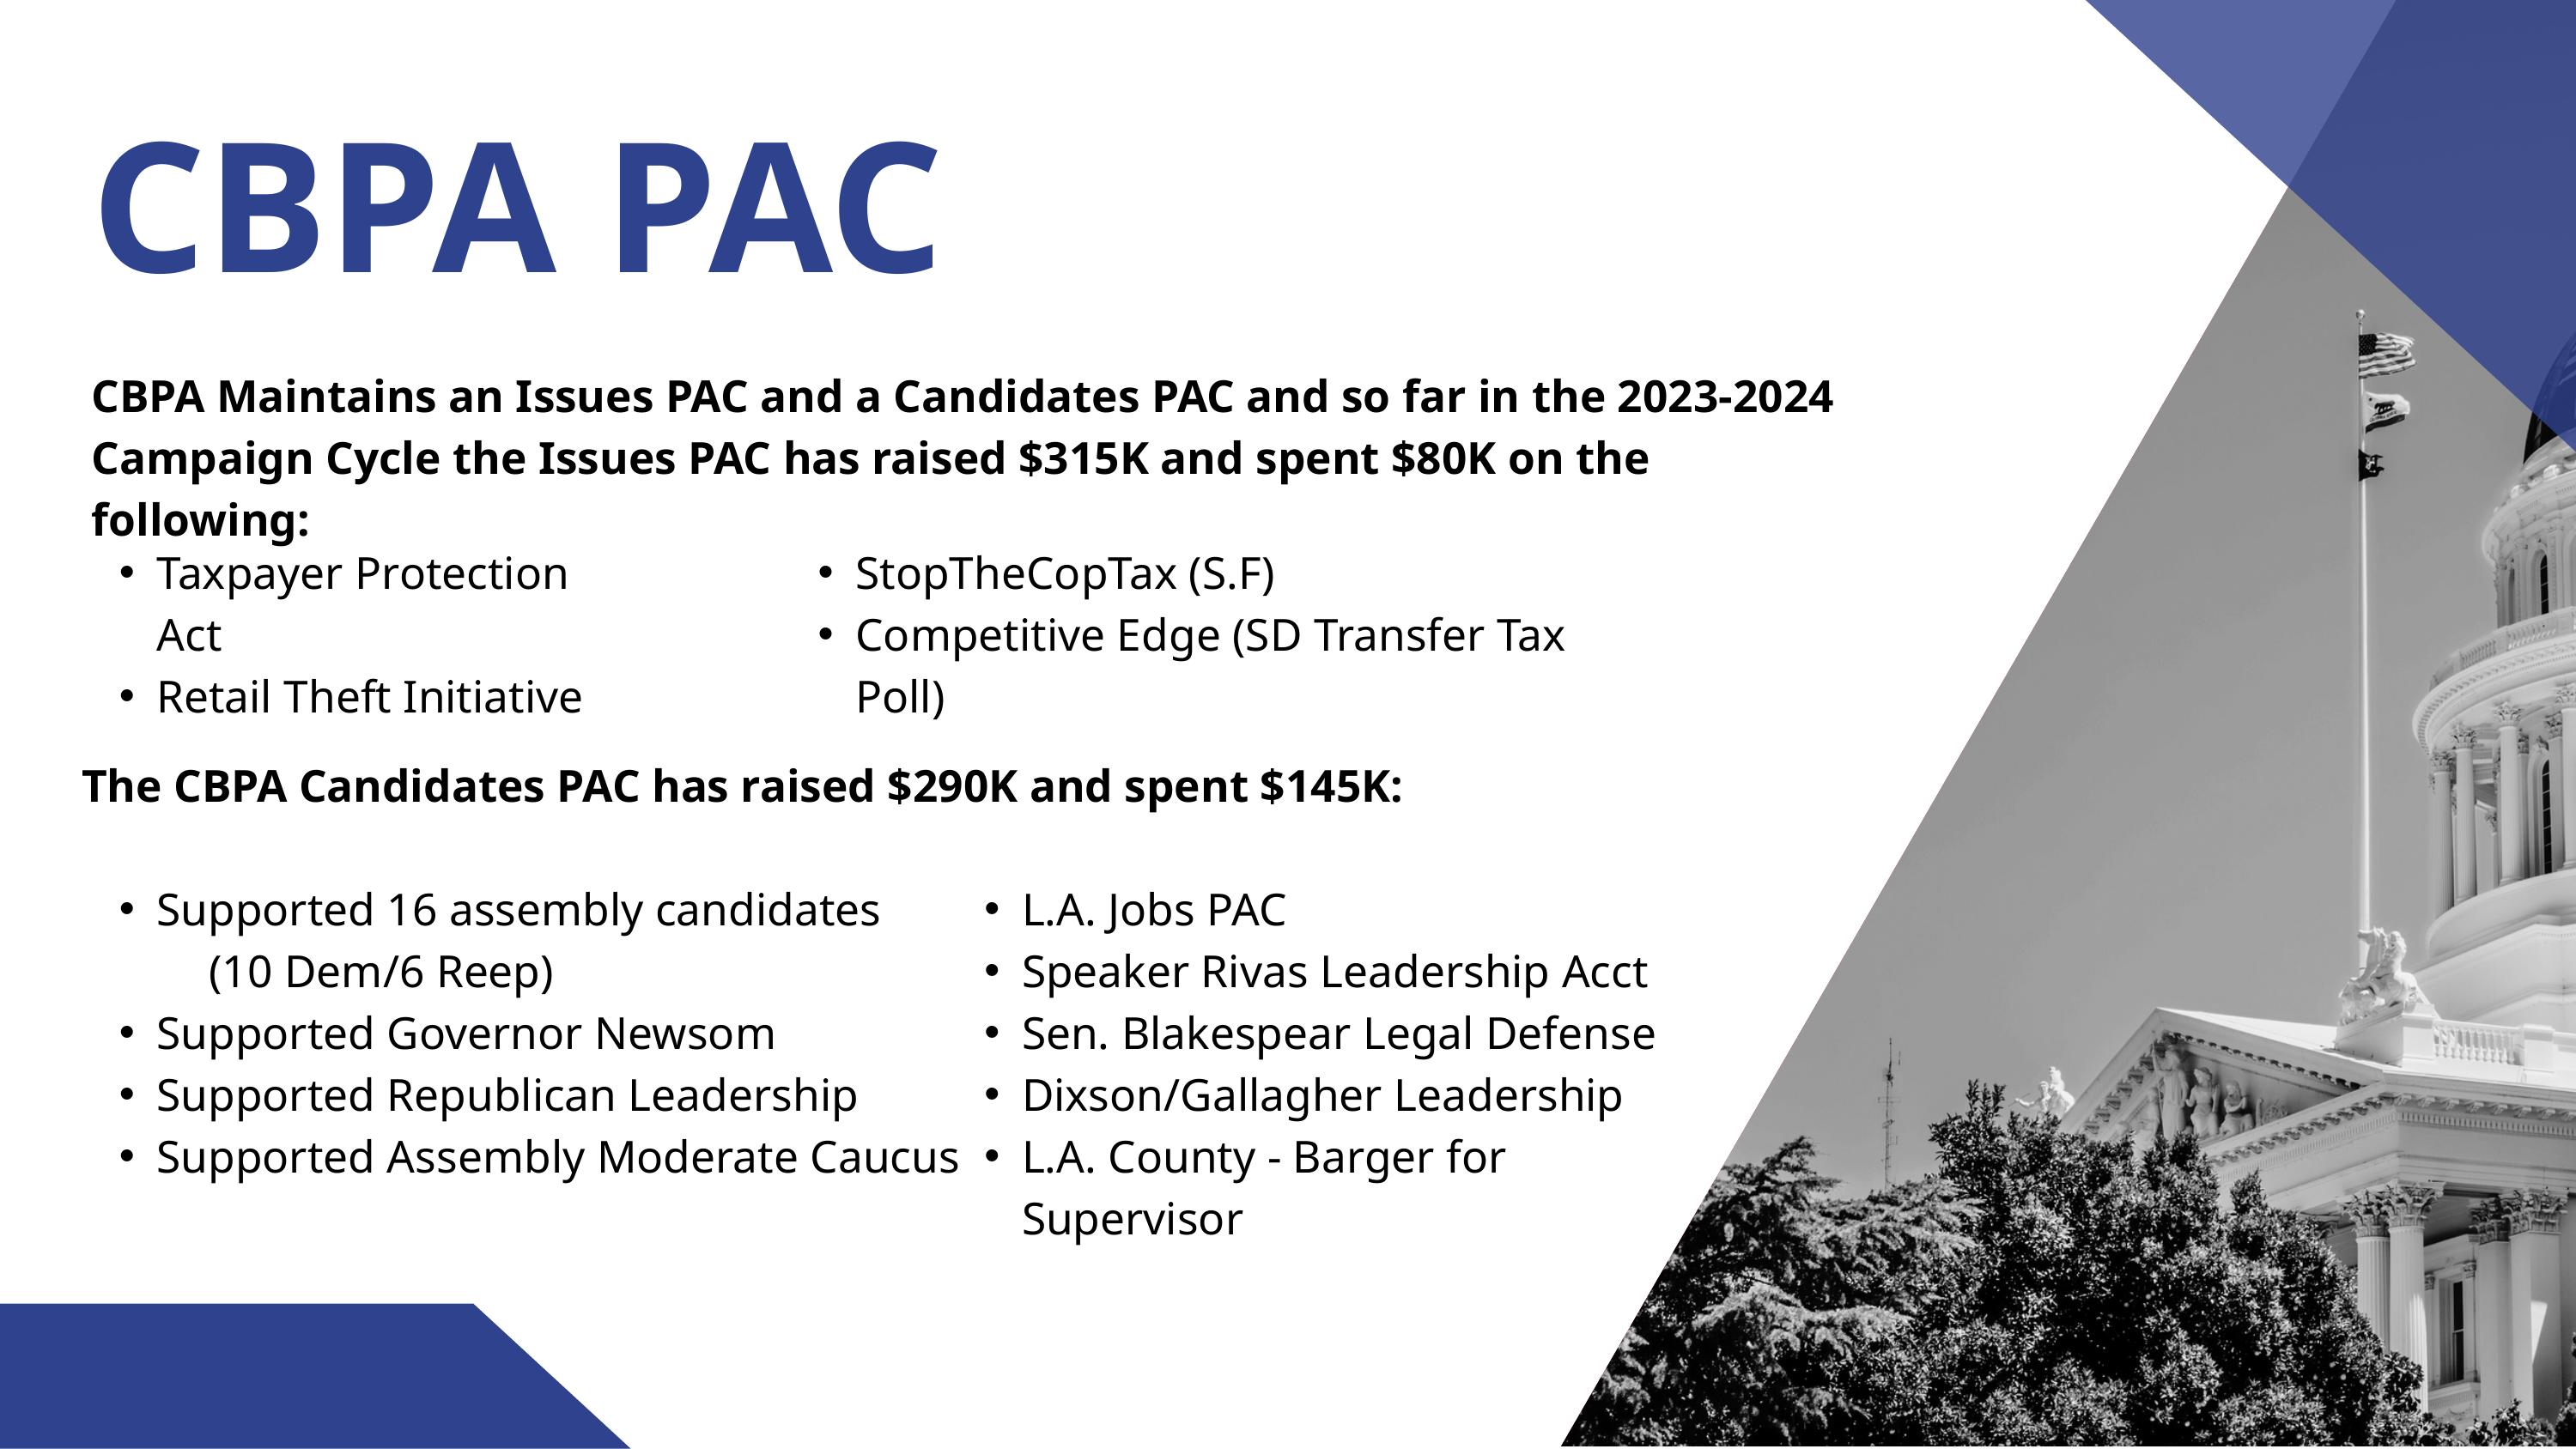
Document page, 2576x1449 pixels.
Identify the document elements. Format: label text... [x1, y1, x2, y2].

text_box StopTheCopTax (S.F) Competitive Edge (SD Transfer Tax Poll) [780, 474, 1555, 722]
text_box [2034, 0, 2576, 452]
text_box The CBPA Candidates PAC has raised $290K and spent $145K: Supported 16 assembly candidates (10 Dem/6 Reep) Supported Governor Newsom Supported Republican Leadership Supported Assembly Moderate Caucus [82, 749, 1410, 1244]
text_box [0, 1303, 631, 1449]
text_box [91, 92, 1923, 424]
text_box Taxpayer Protection Act Retail Theft Initiative [82, 536, 631, 722]
text_box CBPA Maintains an Issues PAC and a Candidates PAC and so far in the 2023-2024 Campaign Cycle the Issues PAC has raised $315K and spent $80K on the following: [91, 433, 1555, 546]
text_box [1560, 0, 2576, 1447]
text_box L.A. Jobs PAC Speaker Rivas Leadership Acct Sen. Blakespear Legal Defense Dixson/Gallagher Leadership L.A. County - Barger for Supervisor [946, 810, 1555, 1244]
